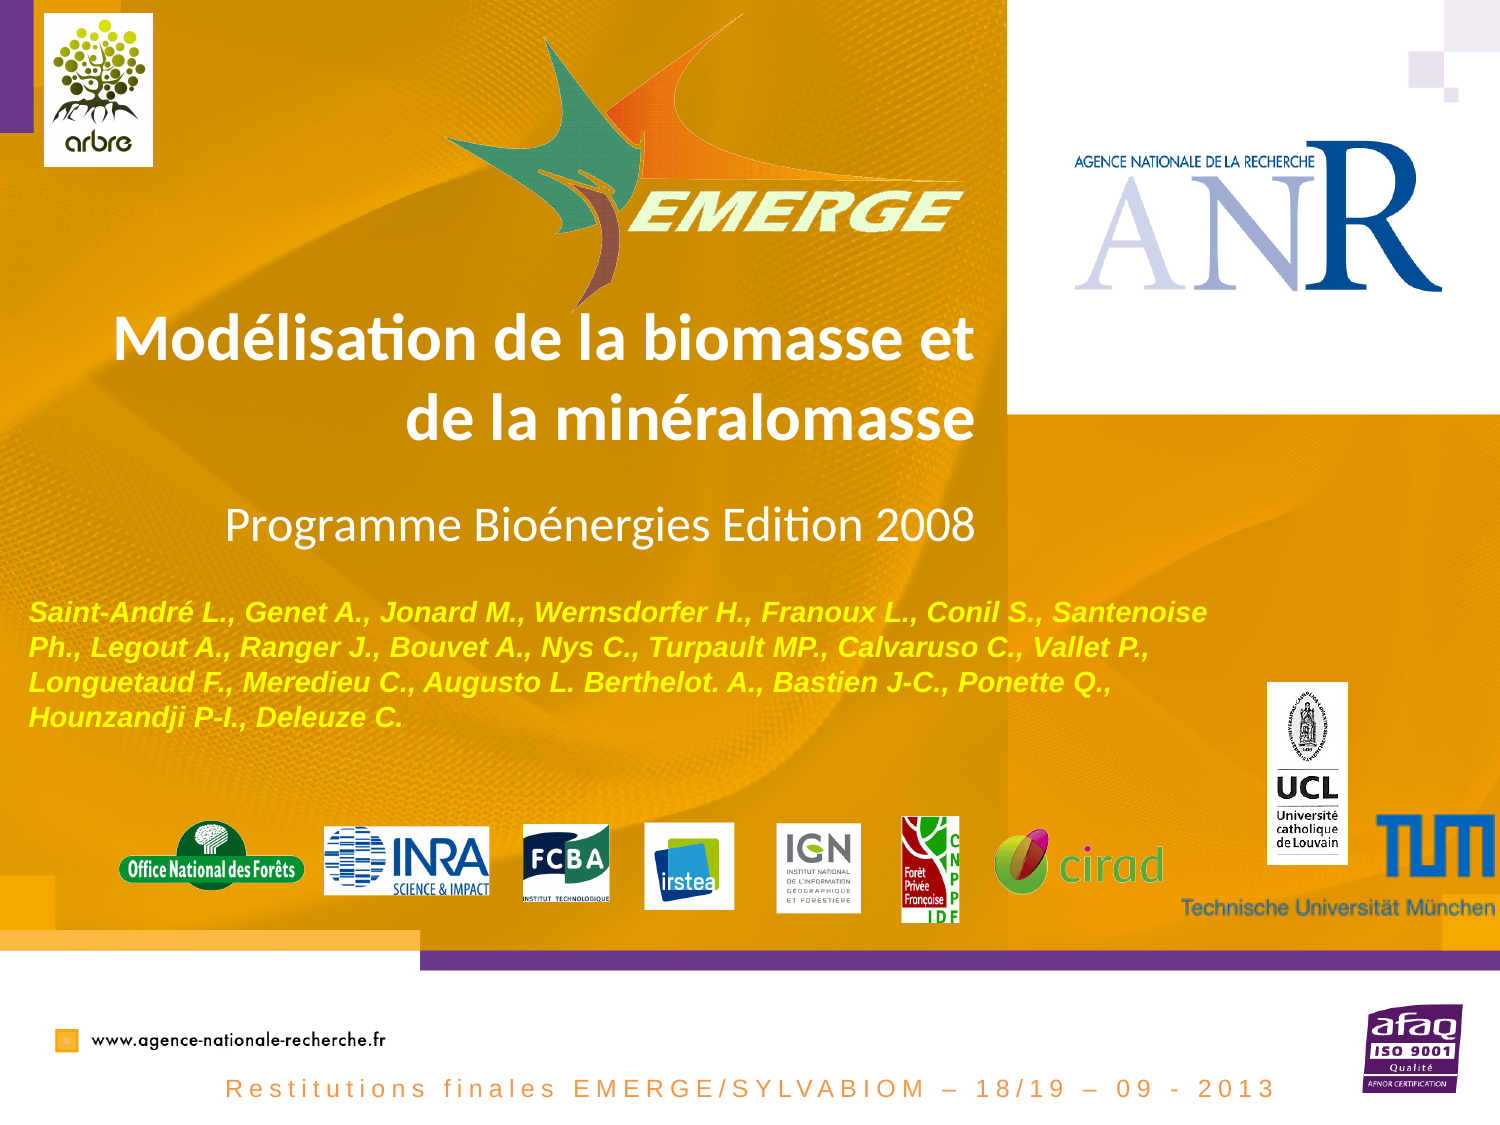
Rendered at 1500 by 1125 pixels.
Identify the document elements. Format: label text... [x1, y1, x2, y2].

title Modélisation de la biomasse et de la minéralomasse [44, 311, 992, 436]
footer Restitutions finales EMERGE/SYLVABIOM – 18/19 – 09 - 2013 [152, 1057, 1348, 1118]
text_box Saint-André L., Genet A., Jonard M., Wernsdorfer H., Franoux L., Conil S., Santenoise Ph., Legout A., Ranger J., Bouvet A., Nys C., Turpault MP., Calvaruso C., Vallet P., Longuetaud F., Meredieu C., Augusto L. Berthelot. A., Bastien J-C., Ponette Q., Hounzandji P-I., Deleuze C. [13, 586, 1272, 741]
picture [0, 0, 1500, 1125]
subtitle Programme Bioénergies Edition 2008 [44, 483, 992, 585]
